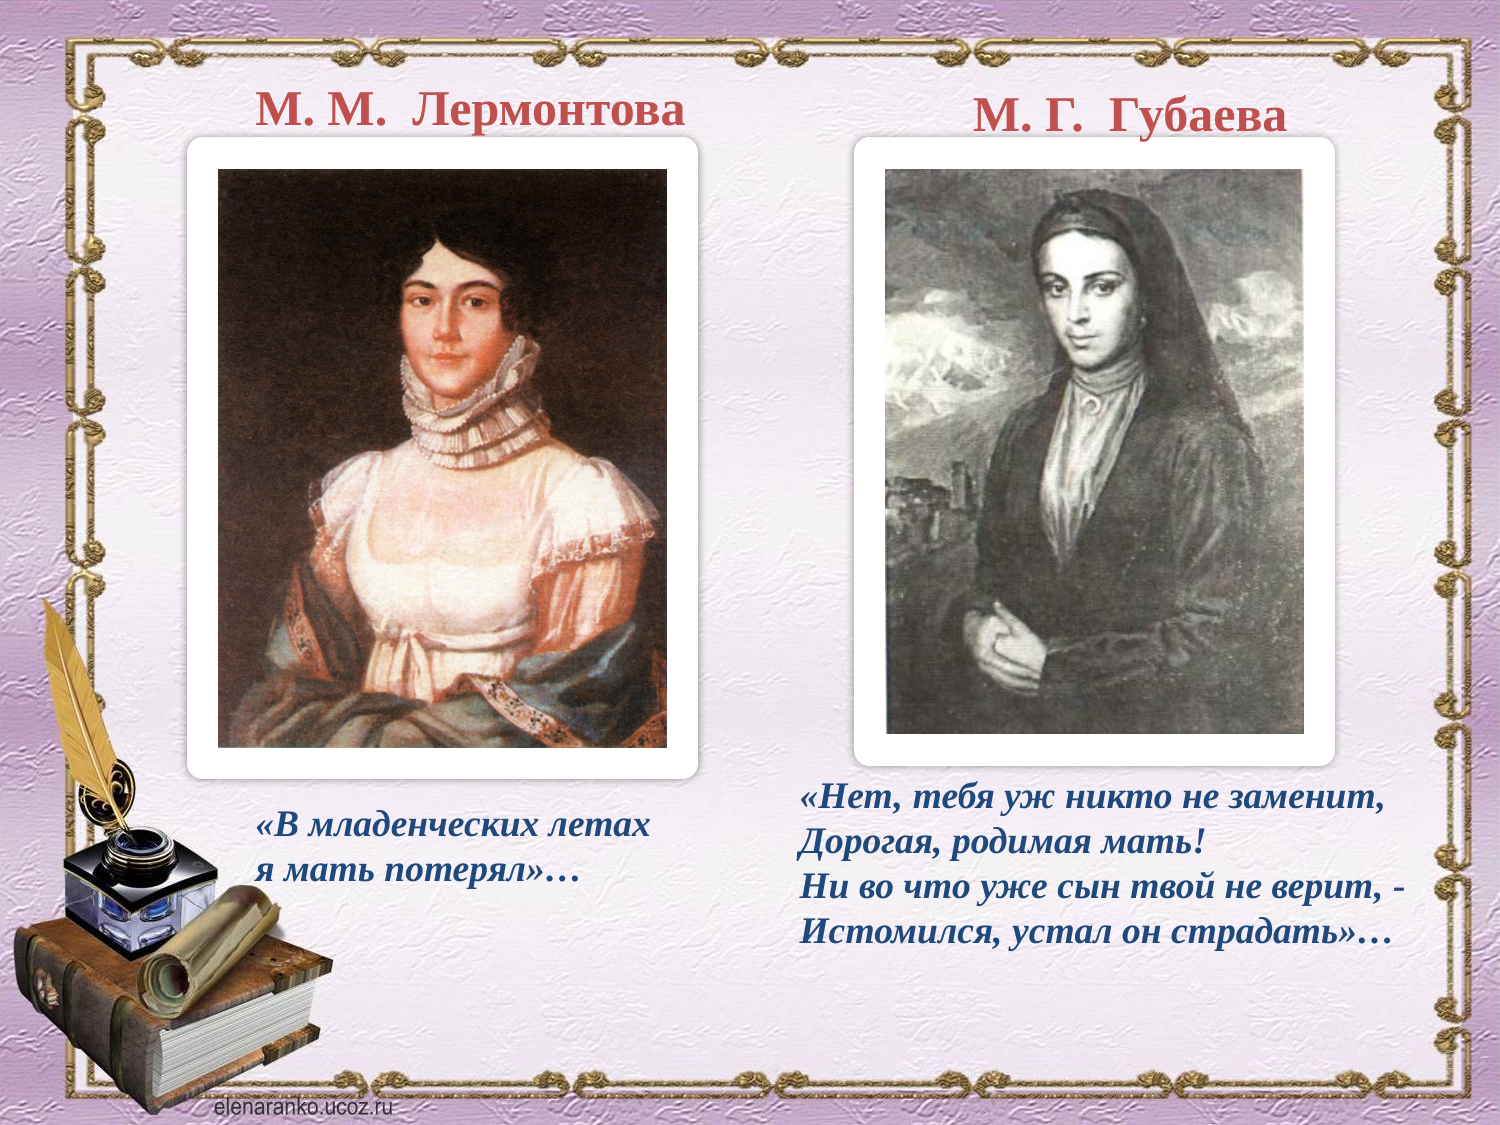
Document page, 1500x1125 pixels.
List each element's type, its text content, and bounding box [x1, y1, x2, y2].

picture [0, 0, 1500, 1125]
text_box М. М. Лермонтова [240, 67, 701, 143]
text_box «В младенческих летах я мать потерял»… [240, 791, 667, 897]
text_box М. Г. Губаева [958, 74, 1303, 150]
text_box «Нет, тебя уж никто не заменит, Дорогая, родимая мать! Ни во что уже сын твой не верит, -Истомился, устал он страдать»… [784, 763, 1459, 959]
